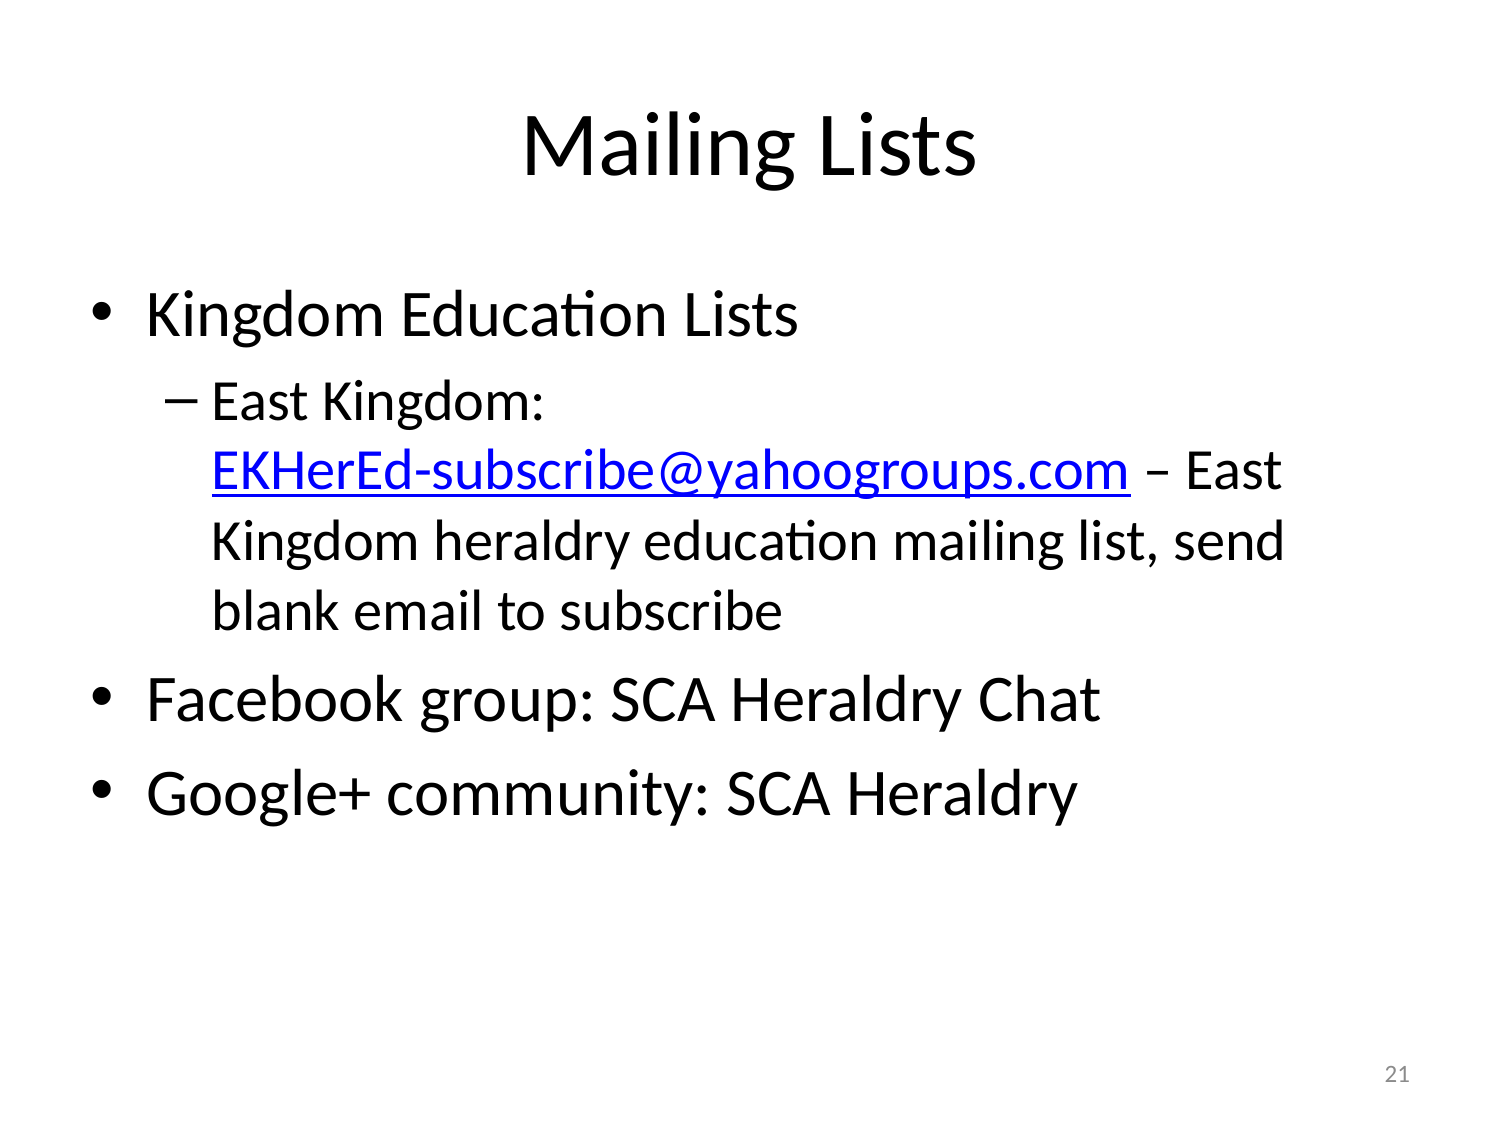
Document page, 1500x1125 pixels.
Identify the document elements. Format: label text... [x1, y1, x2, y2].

list Kingdom Education Lists East Kingdom: EKHerEd-subscribe@yahoogroups.com – East Kingdom heraldry education mailing list, send blank email to subscribe Facebook group: SCA Heraldry Chat Google+ community: SCA Heraldry [74, 262, 1426, 1006]
slide_number 21 [1074, 1042, 1425, 1103]
title Mailing Lists [74, 44, 1426, 233]
